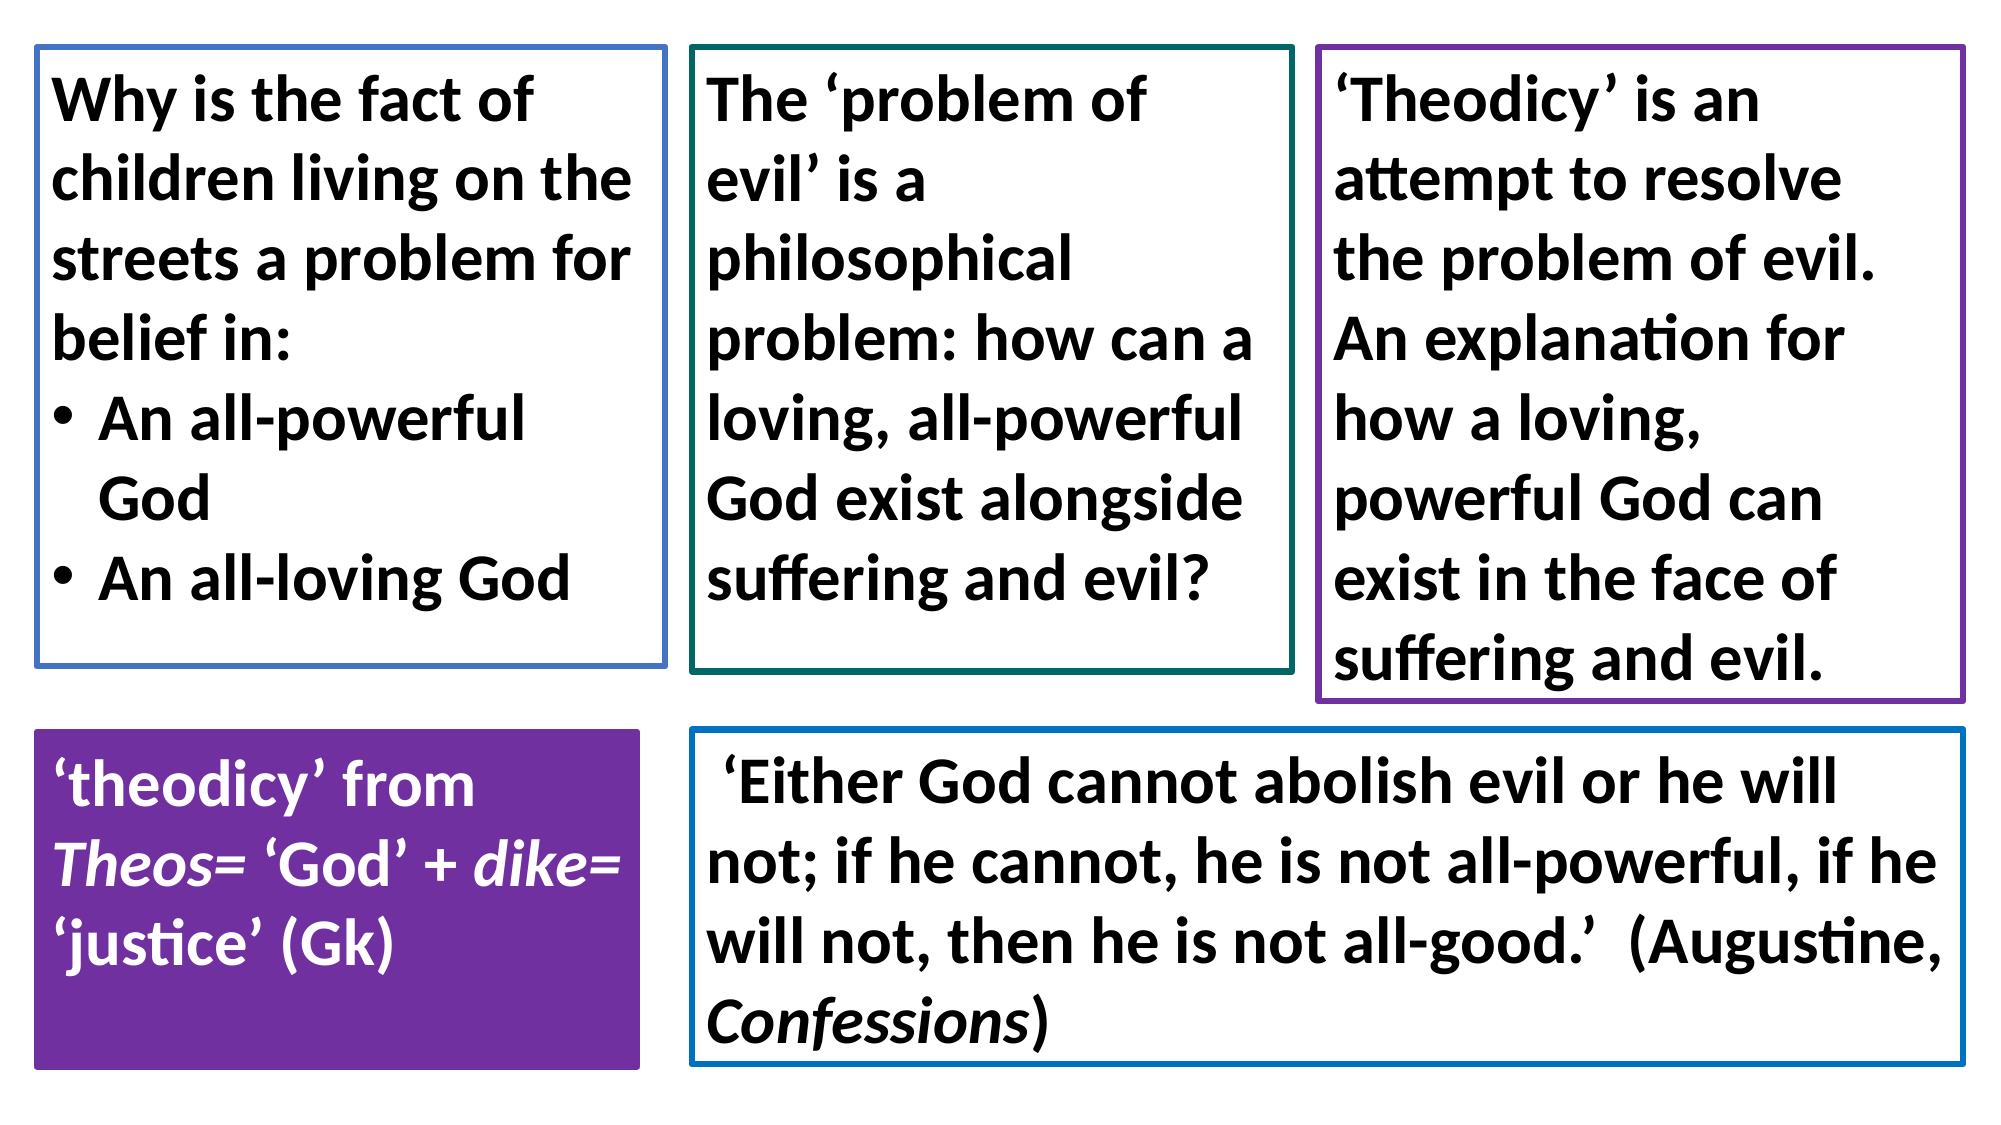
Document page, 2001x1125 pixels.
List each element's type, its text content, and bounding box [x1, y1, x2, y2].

text_box Why is the fact of children living on the streets a problem for belief in: An all-powerful God An all-loving God [36, 46, 666, 667]
text_box ‘theodicy’ from Theos= ‘God’ + dike= ‘justice’ (Gk) [36, 731, 638, 1067]
text_box The ‘problem of evil’ is a philosophical problem: how can a loving, all-powerful God exist alongside suffering and evil? [691, 46, 1293, 672]
text_box ‘Theodicy’ is an attempt to resolve the problem of evil. An explanation for how a loving, powerful God can exist in the face of suffering and evil. [1318, 46, 1964, 702]
text_box ‘Either God cannot abolish evil or he will not; if he cannot, he is not all-powerful, if he will not, then he is not all-good.’ (Augustine, Confessions) [691, 729, 1964, 1065]
